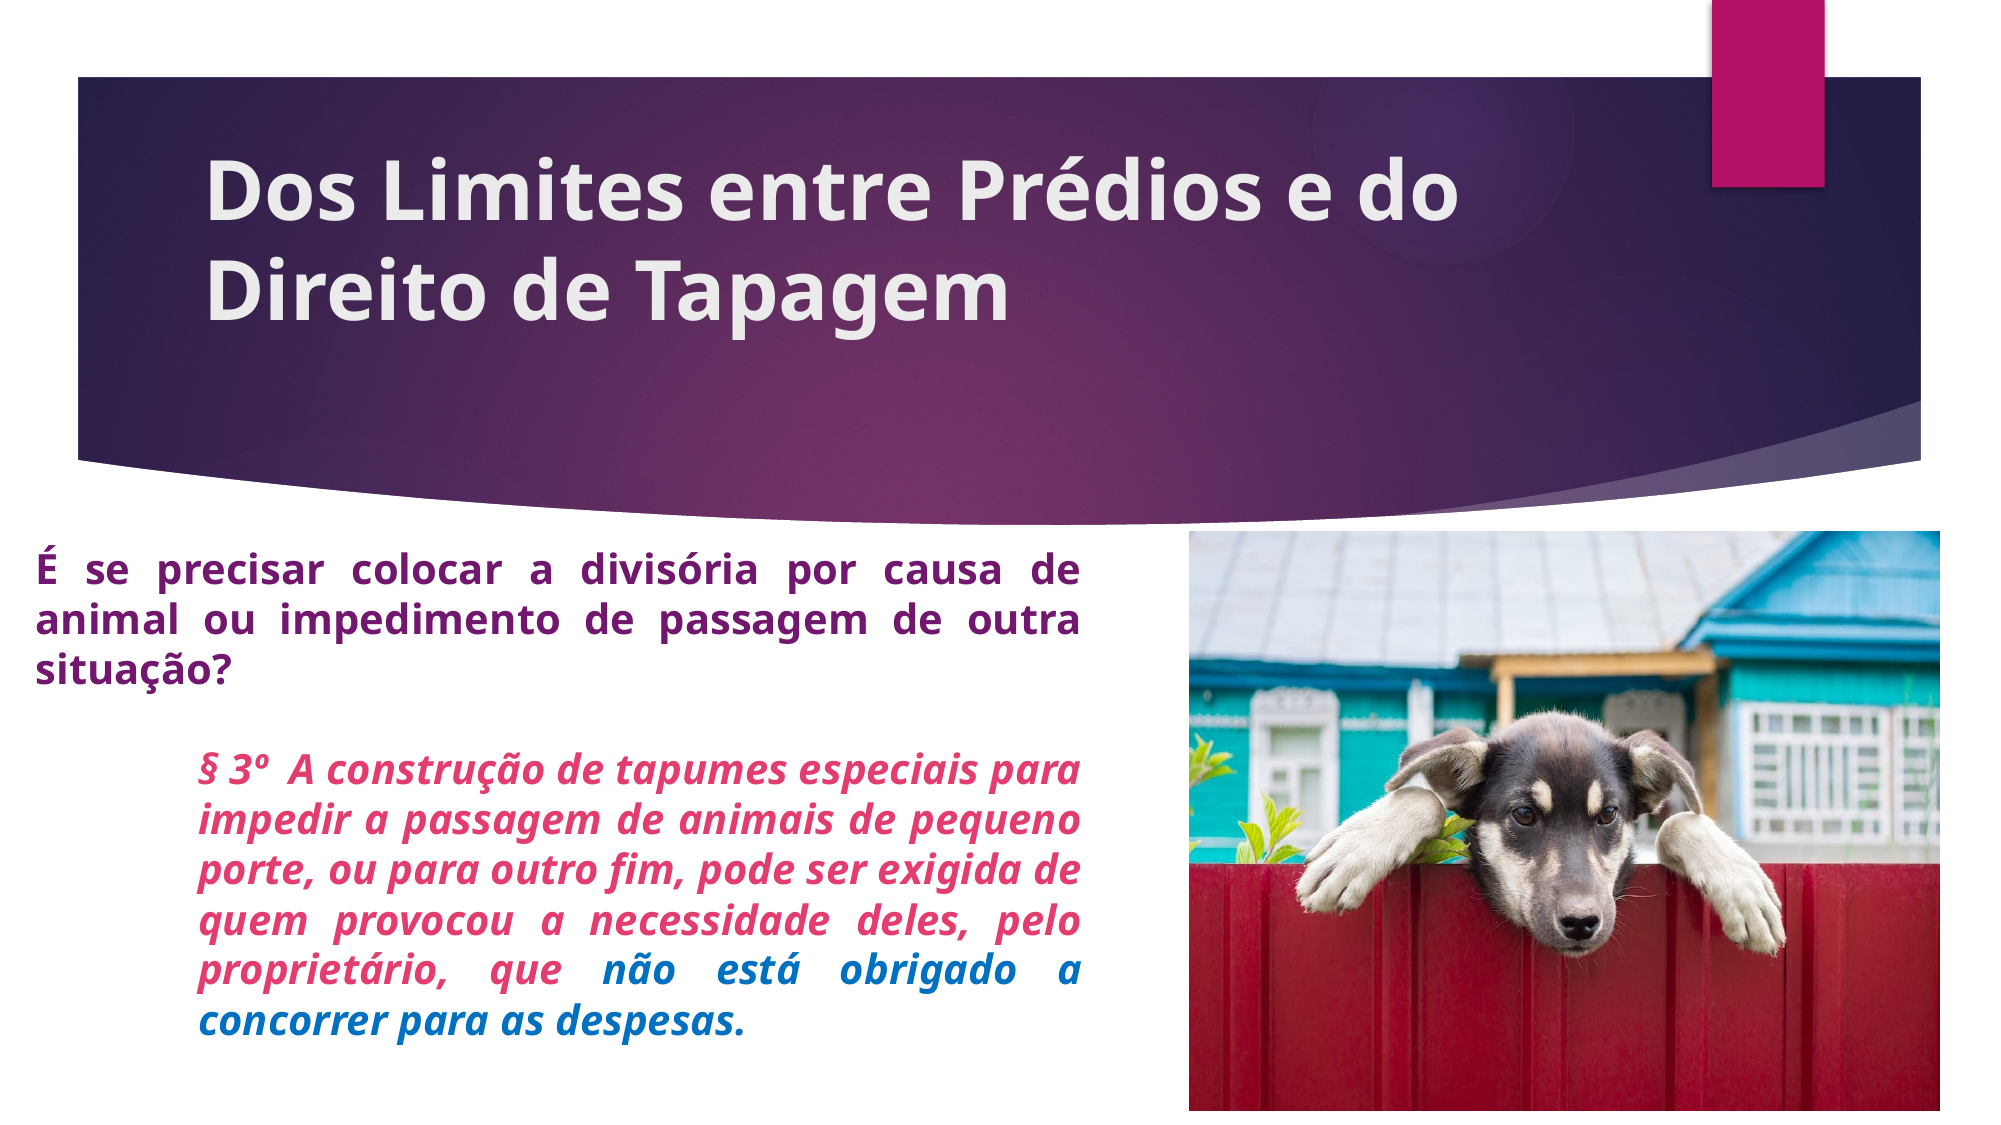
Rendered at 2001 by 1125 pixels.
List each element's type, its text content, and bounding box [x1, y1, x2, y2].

picture [1188, 530, 1940, 1112]
title Dos Limites entre Prédios e do Direito de Tapagem [188, 174, 1638, 400]
text_box É se precisar colocar a divisória por causa de animal ou impedimento de passagem de outra situação? § 3º A construção de tapumes especiais para impedir a passagem de animais de pequeno porte, ou para outro fim, pode ser exigida de quem provocou a necessidade deles, pelo proprietário, que não está obrigado a concorrer para as despesas. [20, 475, 1097, 1125]
